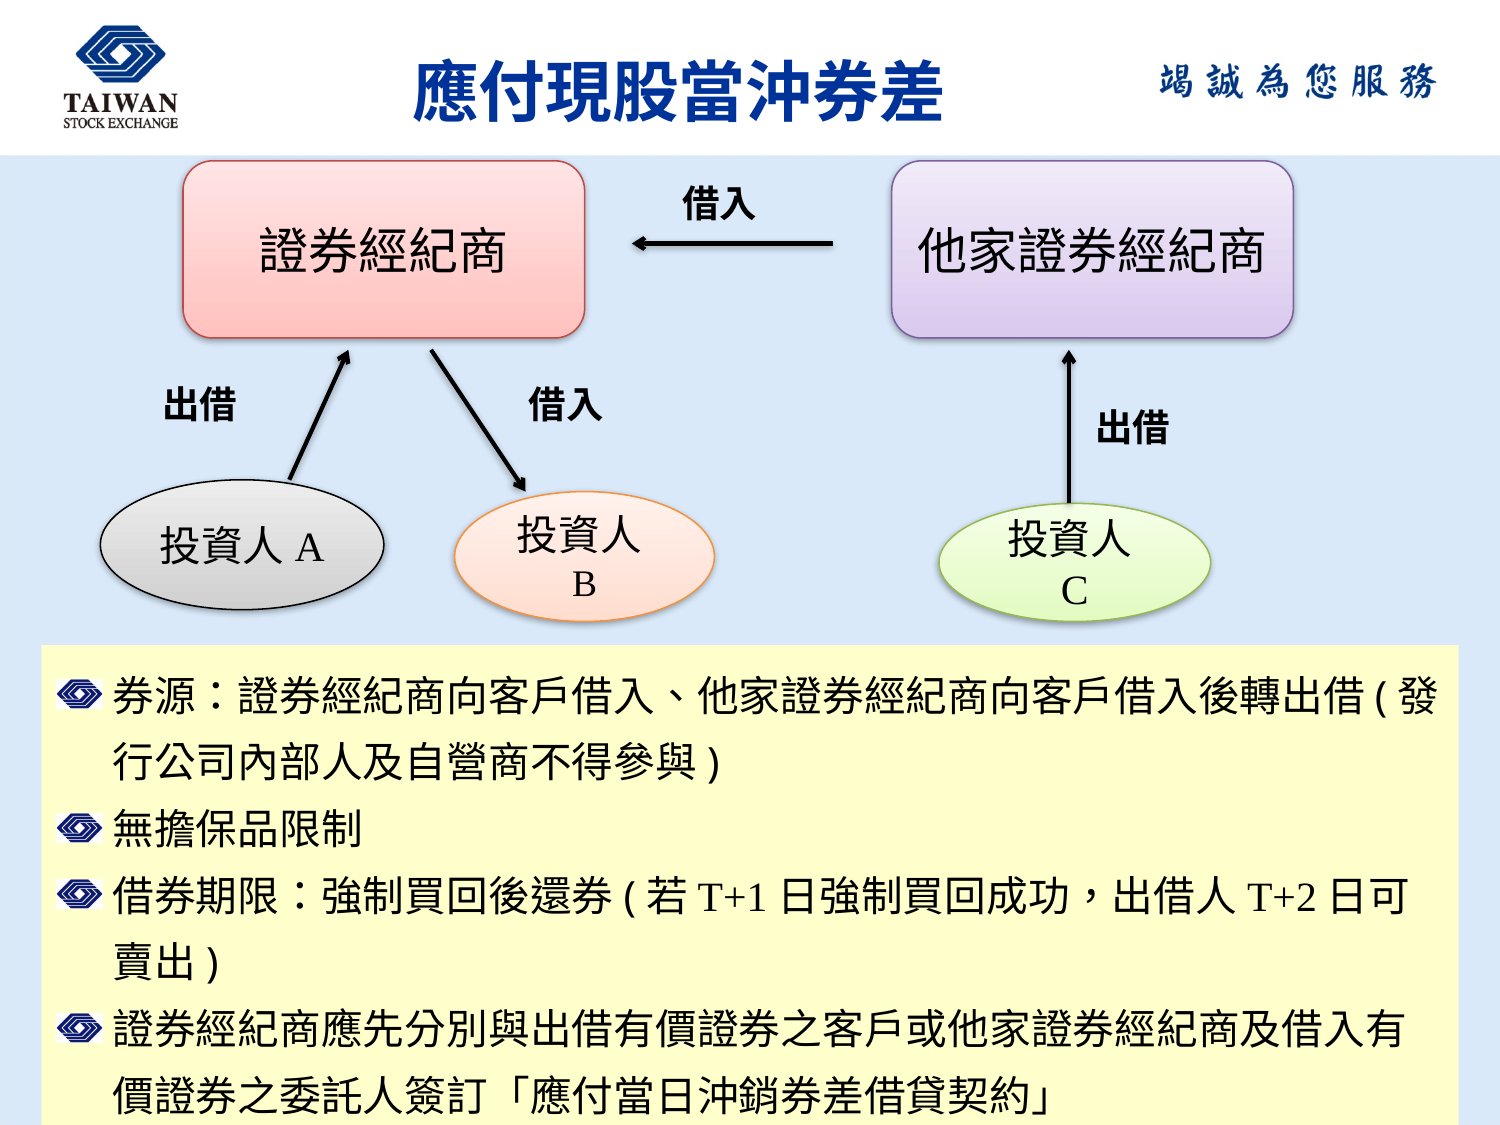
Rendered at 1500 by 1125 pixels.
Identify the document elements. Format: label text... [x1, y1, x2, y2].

text_box 出借 [147, 373, 283, 434]
text_box 他家證券經紀商 [890, 160, 1295, 339]
text_box 投資人C [938, 502, 1212, 623]
picture [0, 0, 1500, 1125]
picture [56, 813, 99, 843]
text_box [288, 349, 349, 480]
picture [56, 879, 99, 909]
text_box 證券經紀商 [182, 160, 586, 339]
text_box 借入 [530, 373, 656, 434]
text_box 借入 [667, 172, 809, 233]
text_box 出借 [1080, 397, 1223, 457]
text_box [430, 349, 526, 492]
title 應付現股當沖券差 [206, 30, 1152, 150]
text_box 券源：證券經紀商向客戶借入、他家證券經紀商向客戶借入後轉出借(發行公司內部人及自營商不得參與) 無擔保品限制 借券期限：強制買回後還券(若T+1日強制買回成功，出借人T+2日可賣出) 證券經紀商應先分別與出借有價證券之客戶或他家證券經紀商及借入有價證券之委託人簽訂「應付當日沖銷券差借貸契約」 證券經紀商完成出借及借入後，至應付現股當沖券差申報平台申報 [41, 645, 1459, 1125]
text_box 投資人B [453, 490, 716, 623]
picture [56, 679, 99, 709]
picture [56, 1013, 99, 1043]
text_box 投資人A [99, 478, 385, 611]
